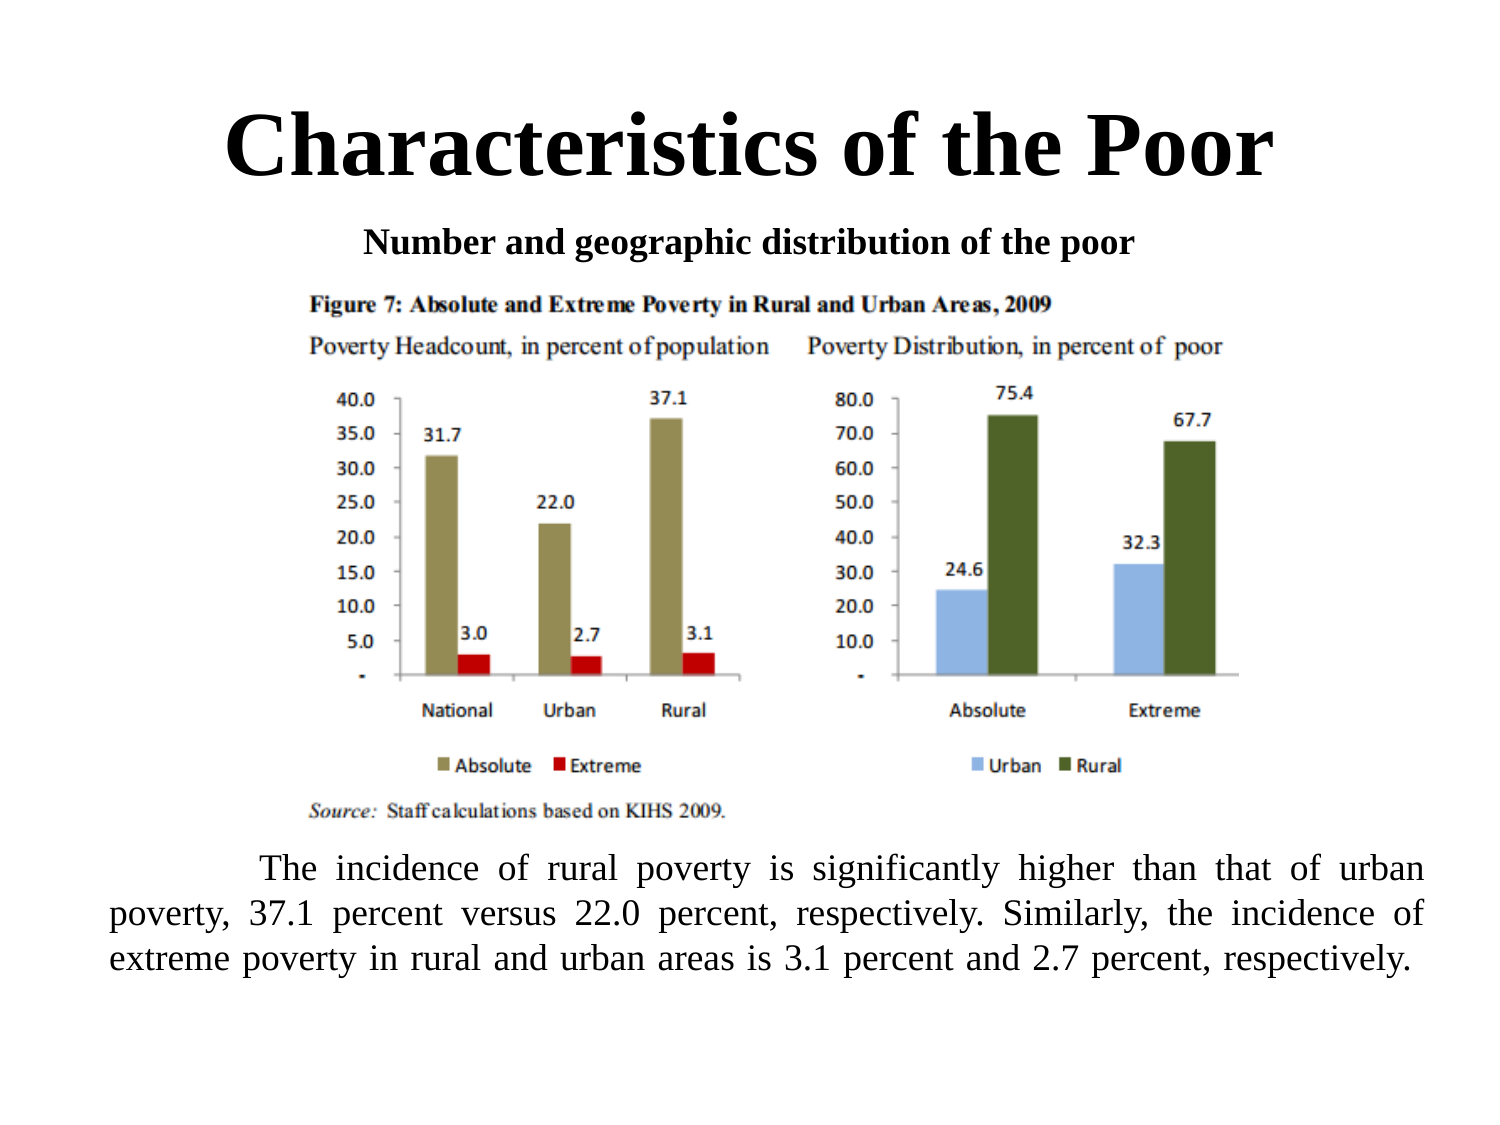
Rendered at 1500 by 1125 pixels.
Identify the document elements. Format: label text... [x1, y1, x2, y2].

text_box The incidence of rural poverty is significantly higher than that of urban poverty, 37.1 percent versus 22.0 percent, respectively. Similarly, the incidence of extreme poverty in rural and urban areas is 3.1 percent and 2.7 percent, respectively. [94, 835, 1442, 1076]
picture [296, 280, 1240, 851]
text_box Number and geographic distribution of the poor [348, 209, 1187, 279]
title Characteristics of the Poor [75, 45, 1425, 233]
